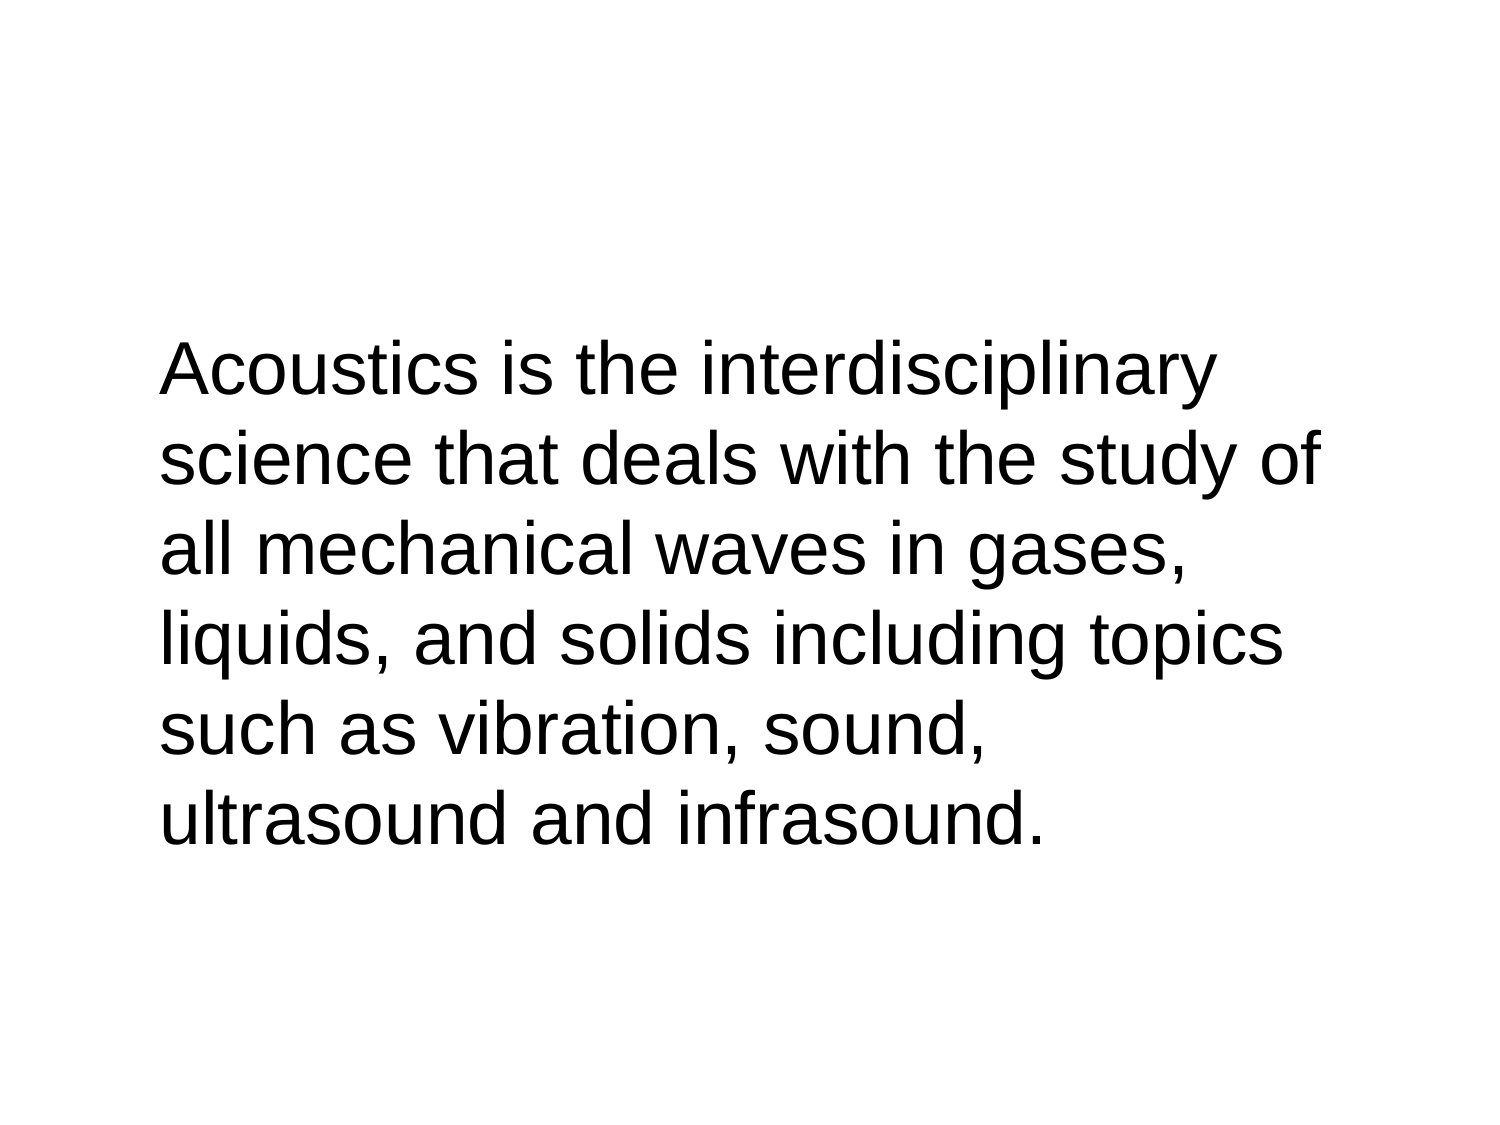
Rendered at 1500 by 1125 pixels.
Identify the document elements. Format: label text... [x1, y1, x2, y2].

subtitle Acoustics is the interdisciplinary science that deals with the study of all mechanical waves in gases, liquids, and solids including topics such as vibration, sound, ultrasound and infrasound. [159, 263, 1341, 916]
